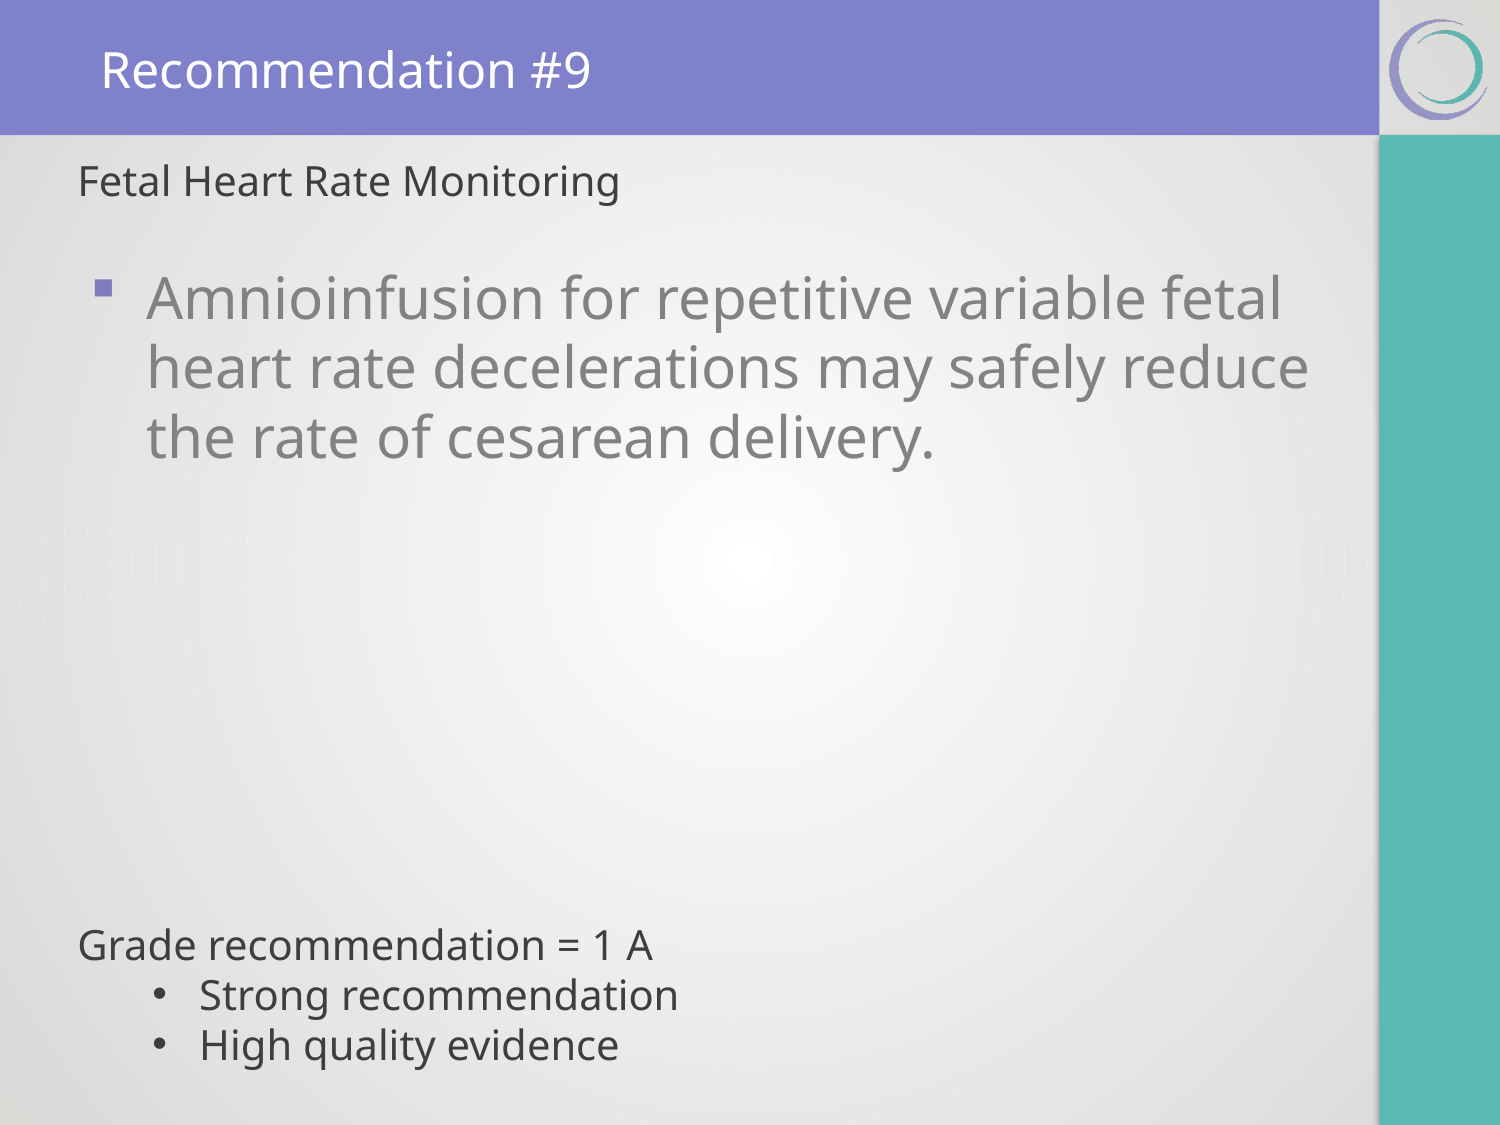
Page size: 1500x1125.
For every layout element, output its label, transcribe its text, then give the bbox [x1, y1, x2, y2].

list Amnioinfusion for repetitive variable fetal heart rate decelerations may safely reduce the rate of cesarean delivery. [75, 253, 1380, 1050]
text_box Grade recommendation = 1 A Strong recommendation High quality evidence [62, 911, 788, 1076]
text_box Fetal Heart Rate Monitoring [62, 146, 788, 212]
title Recommendation #9 [85, 12, 1427, 126]
